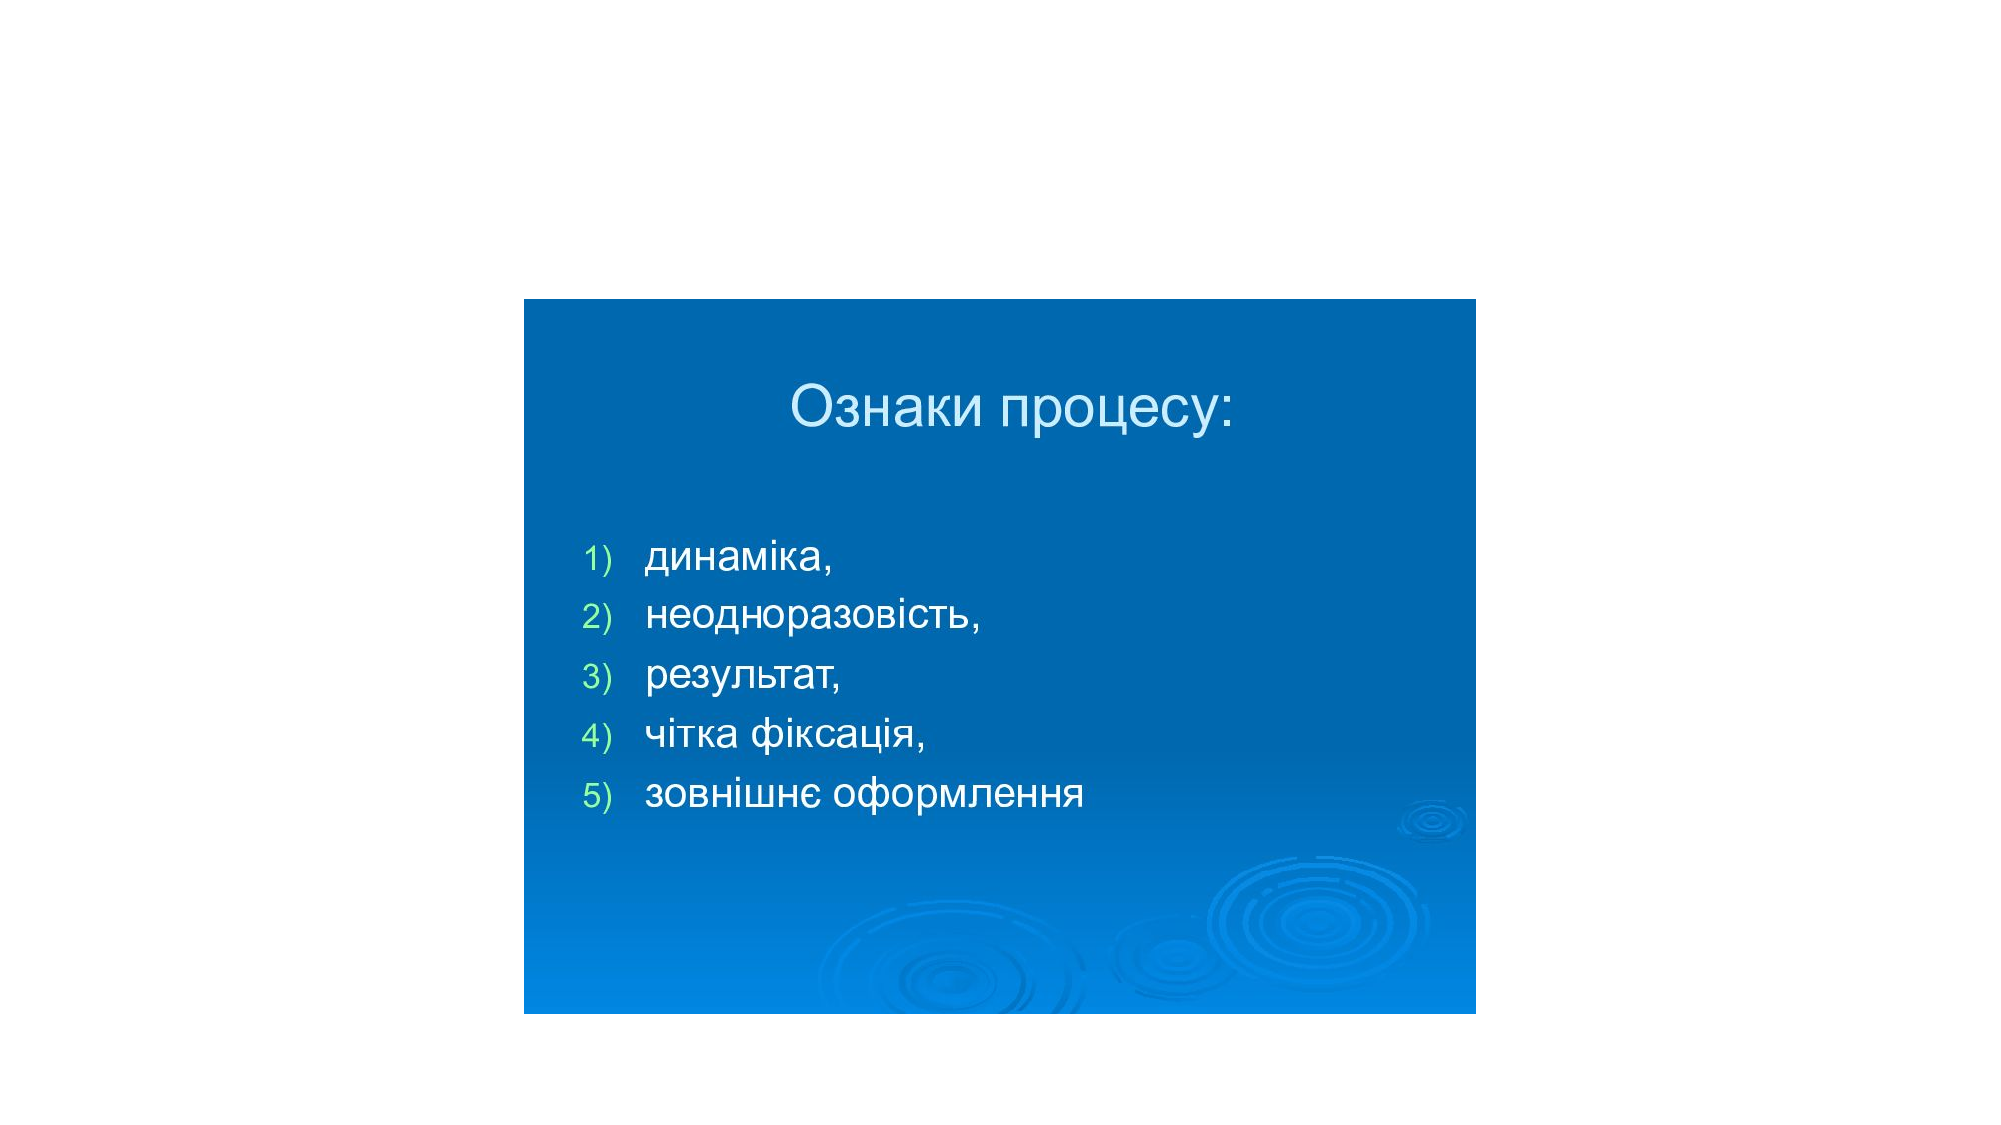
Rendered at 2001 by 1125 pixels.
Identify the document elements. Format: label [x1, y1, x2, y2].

list [524, 299, 1476, 1014]
